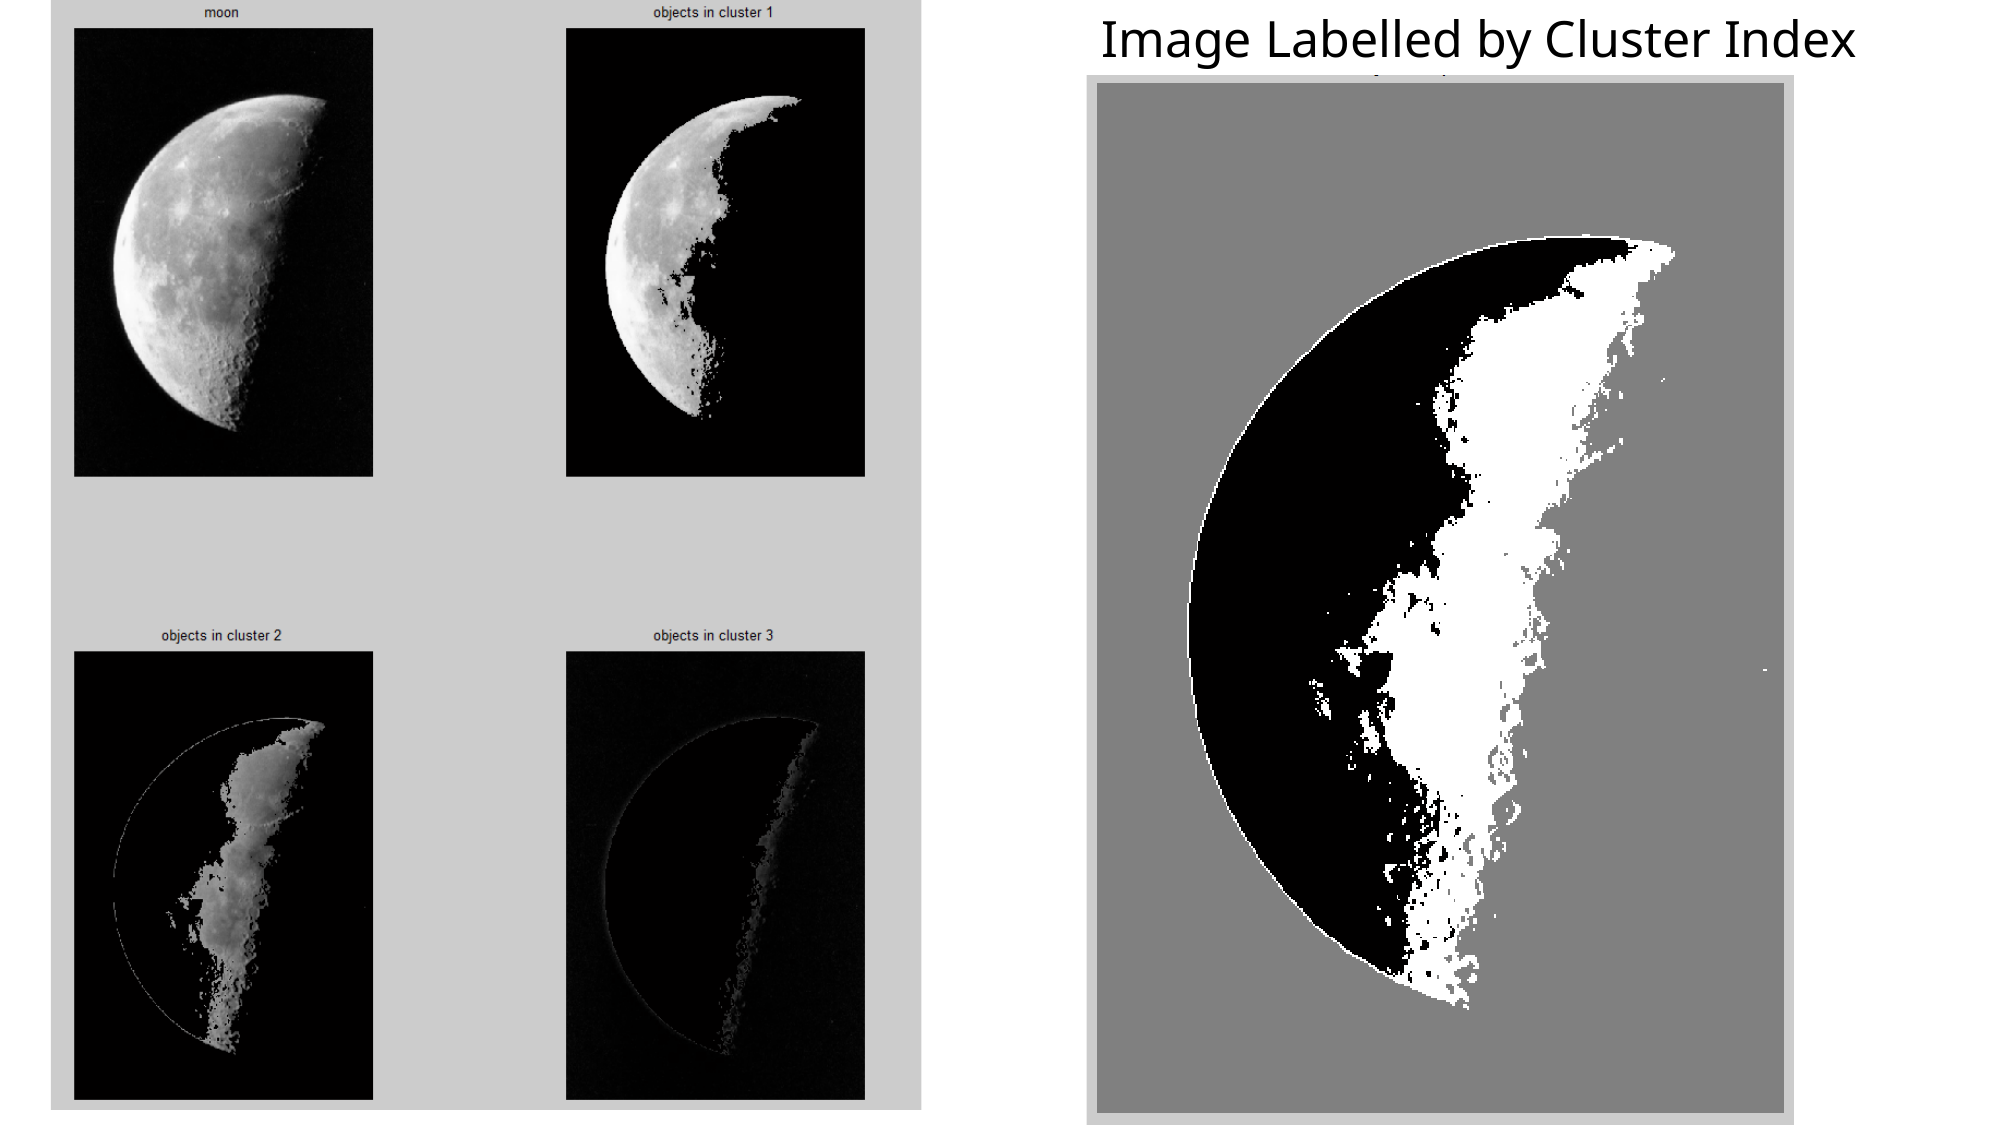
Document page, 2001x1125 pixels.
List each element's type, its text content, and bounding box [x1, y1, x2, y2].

title Image Labelled by Cluster Index [1086, 0, 2000, 150]
picture [1086, 74, 1794, 1125]
picture [50, 0, 922, 1110]
